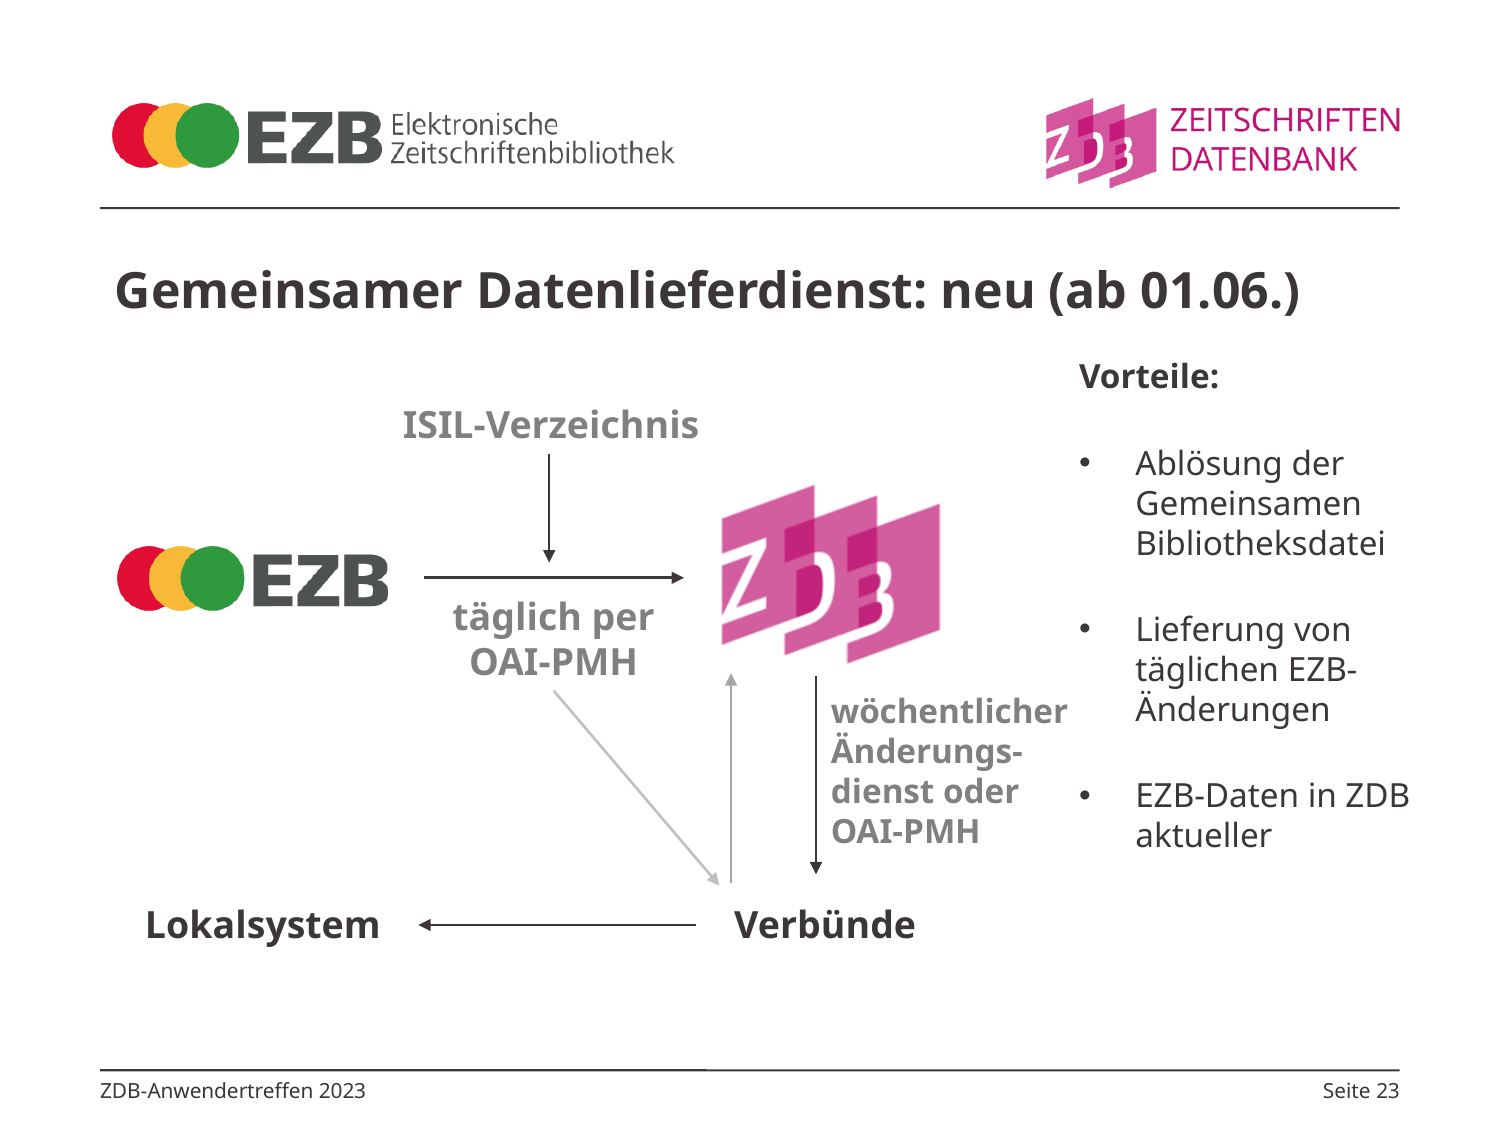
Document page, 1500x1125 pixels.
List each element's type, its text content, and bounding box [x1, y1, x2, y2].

text_box Verbünde [719, 893, 980, 953]
picture [676, 455, 956, 677]
text_box Lokalsystem [130, 893, 425, 953]
list Gemeinsamer Datenlieferdienst: neu (ab 01.06.) [100, 250, 1400, 1035]
text_box Vorteile: Ablösung der Gemeinsamen Bibliotheksdatei Lieferung von täglichen EZB-Änderungen EZB-Daten in ZDB aktueller [1064, 348, 1458, 1082]
text_box wöchentlicher Änderungs-dienst oder OAI-PMH [821, 683, 1064, 858]
text_box ISIL-Verzeichnis [371, 348, 731, 453]
picture [104, 532, 389, 623]
text_box täglich per OAI-PMH [416, 585, 691, 691]
picture [99, 89, 691, 180]
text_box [553, 691, 720, 886]
picture [1033, 89, 1412, 197]
